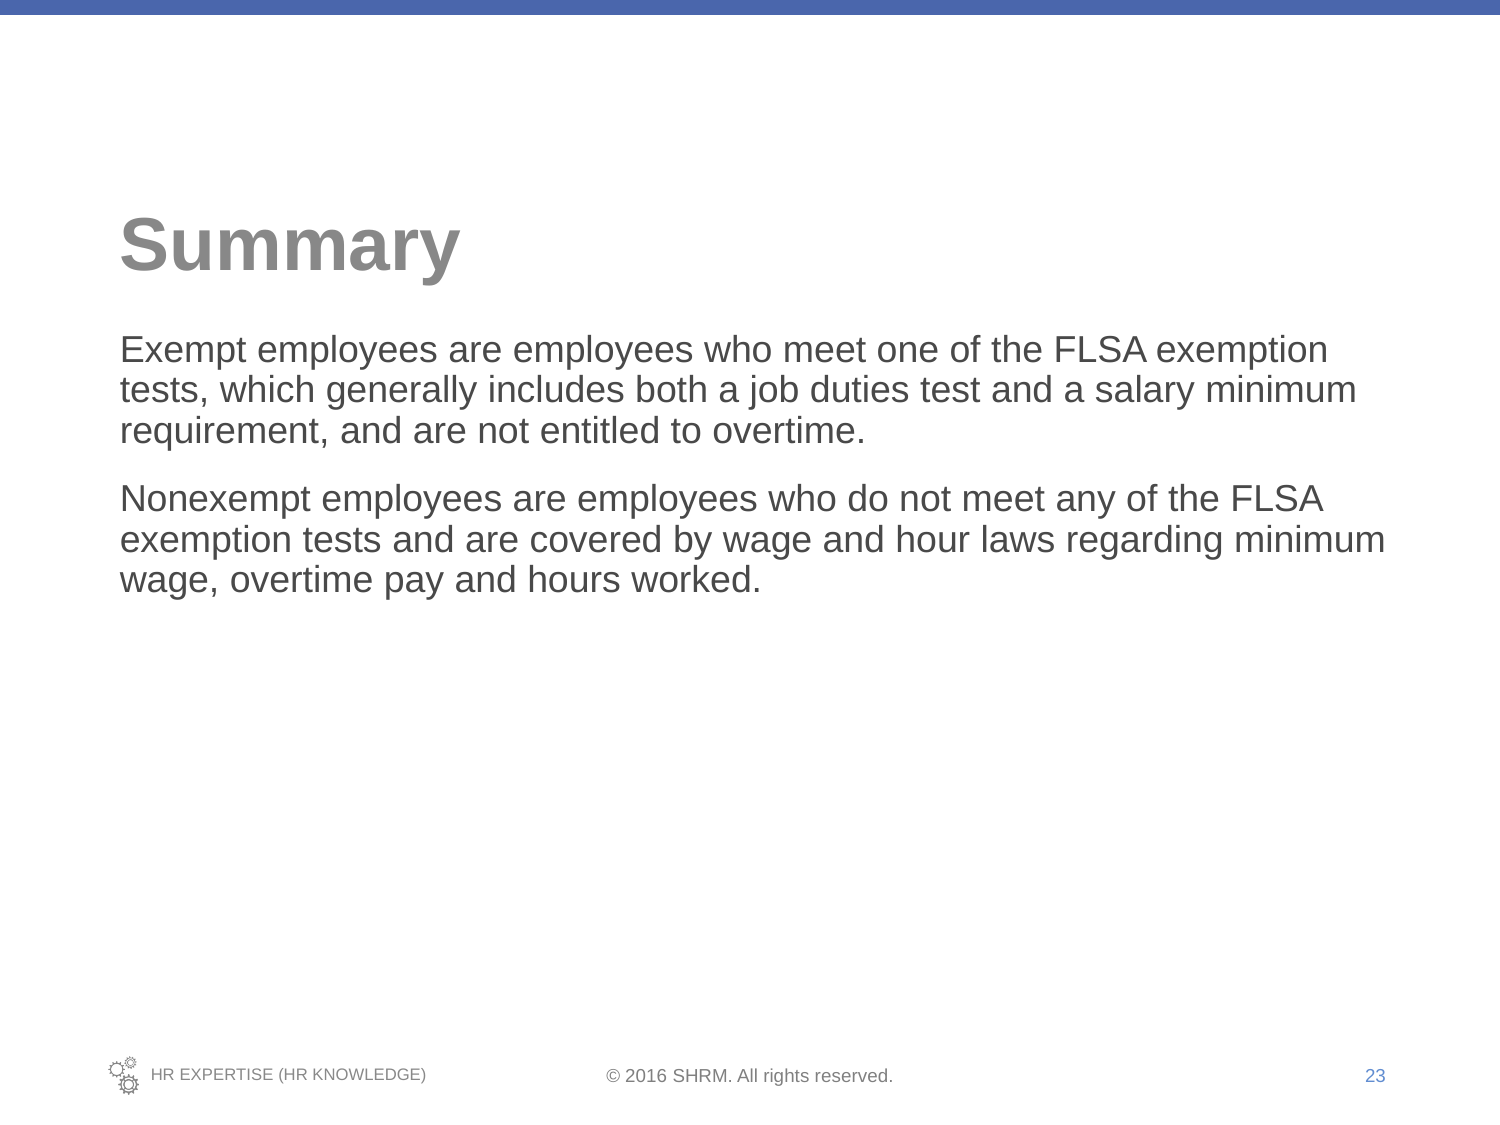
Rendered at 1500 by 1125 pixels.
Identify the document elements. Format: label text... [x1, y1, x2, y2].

list Exempt employees are employees who meet one of the FLSA exemption tests, which generally includes both a job duties test and a salary minimum requirement, and are not entitled to overtime. Nonexempt employees are employees who do not meet any of the FLSA exemption tests and are covered by wage and hour laws regarding minimum wage, overtime pay and hours worked. [105, 322, 1403, 998]
title Summary [105, 104, 1403, 293]
slide_number 23 [1206, 1056, 1402, 1095]
picture [108, 1056, 139, 1095]
